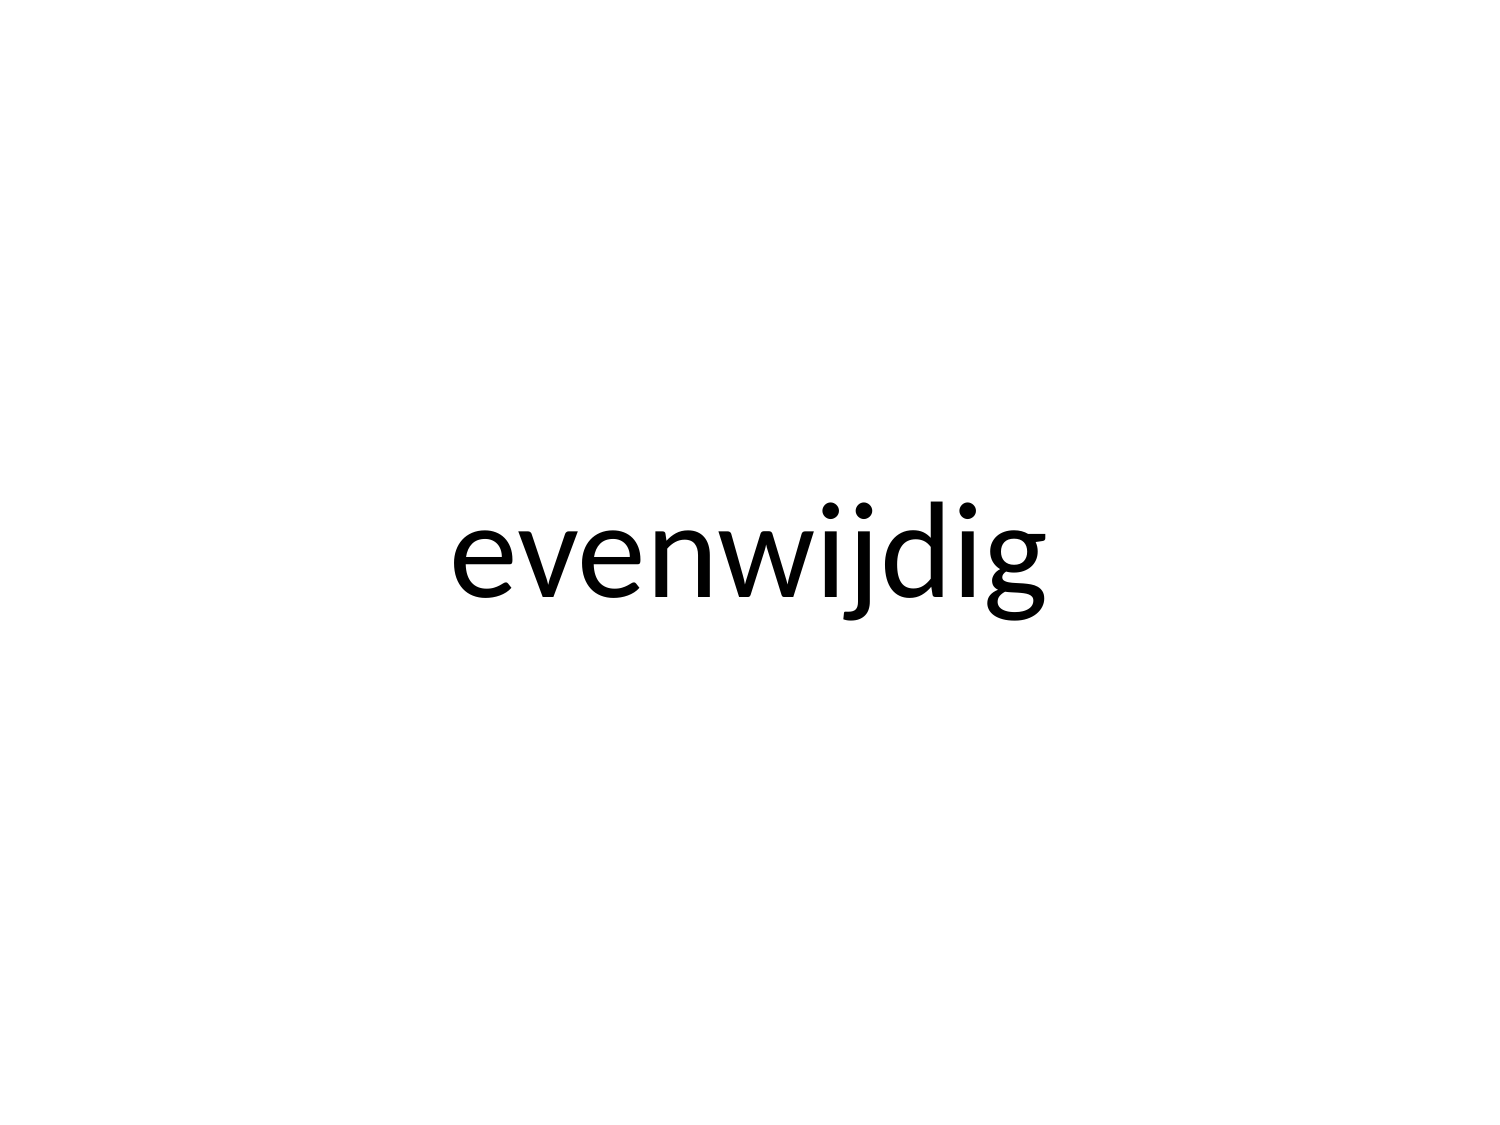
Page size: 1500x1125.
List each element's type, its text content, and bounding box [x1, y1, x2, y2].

title evenwijdig [19, 349, 1480, 737]
